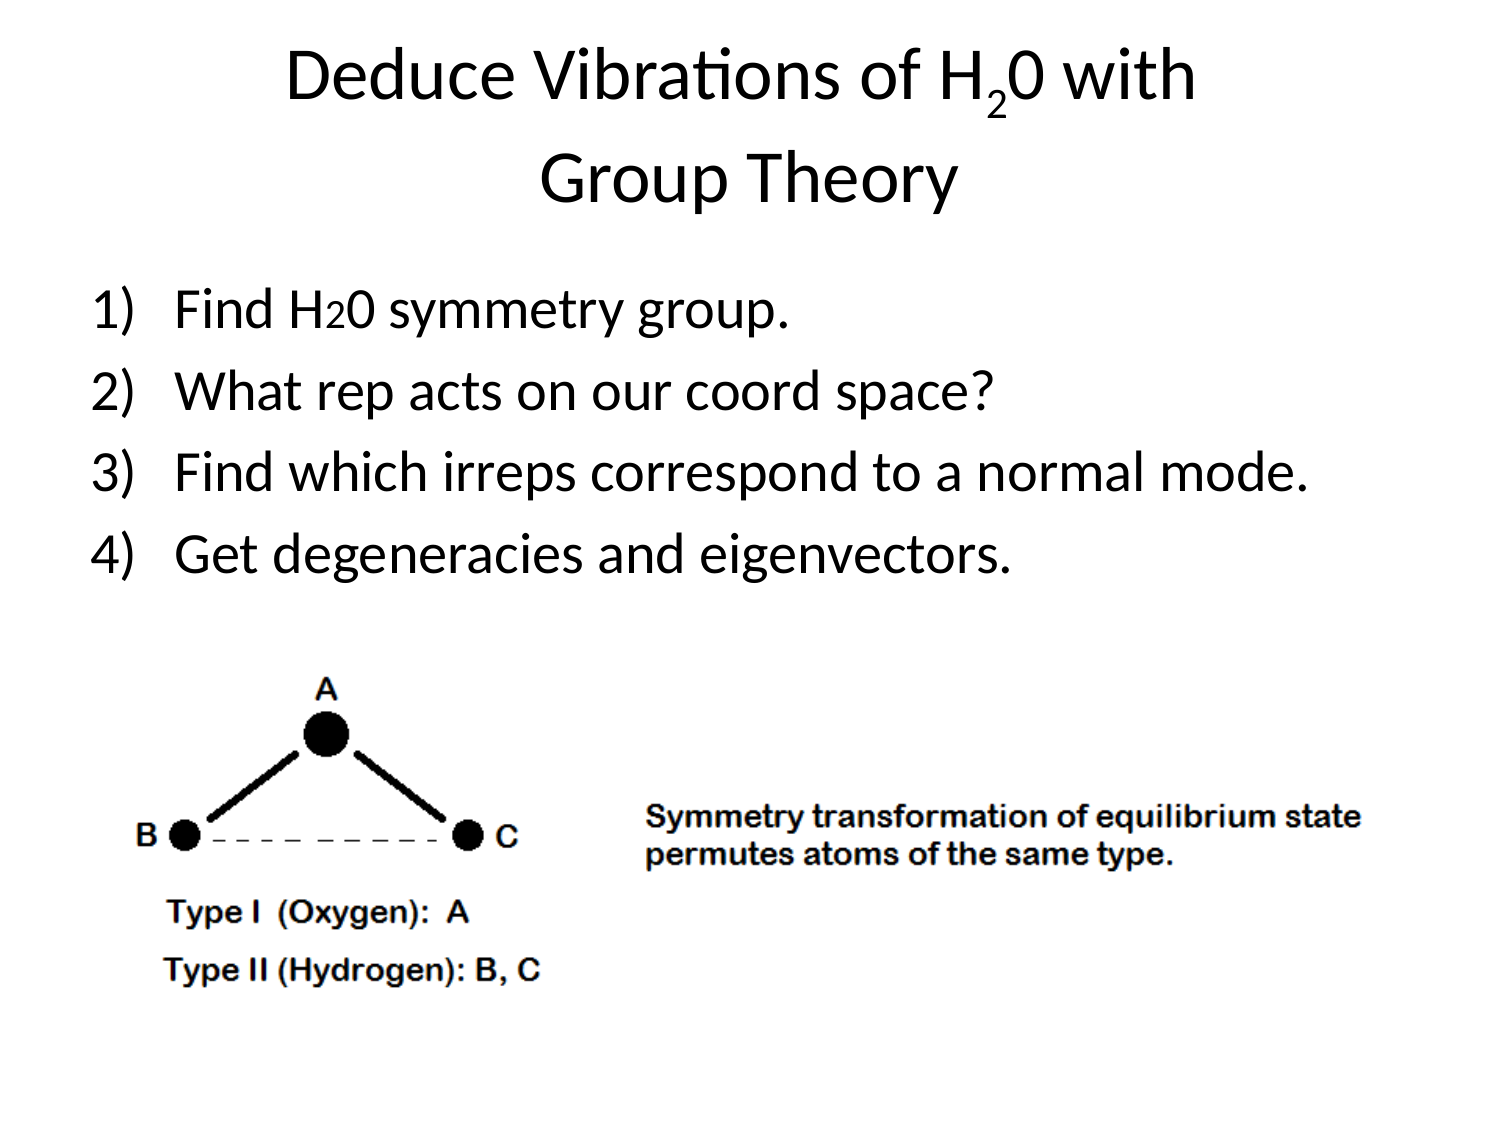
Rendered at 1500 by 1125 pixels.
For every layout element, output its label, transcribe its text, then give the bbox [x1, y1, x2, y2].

title Deduce Vibrations of H20 with Group Theory [75, 62, 1425, 180]
list Find H20 symmetry group. What rep acts on our coord space? Find which irreps correspond to a normal mode. Get degeneracies and eigenvectors. [75, 262, 1425, 1005]
picture [99, 649, 1407, 1033]
